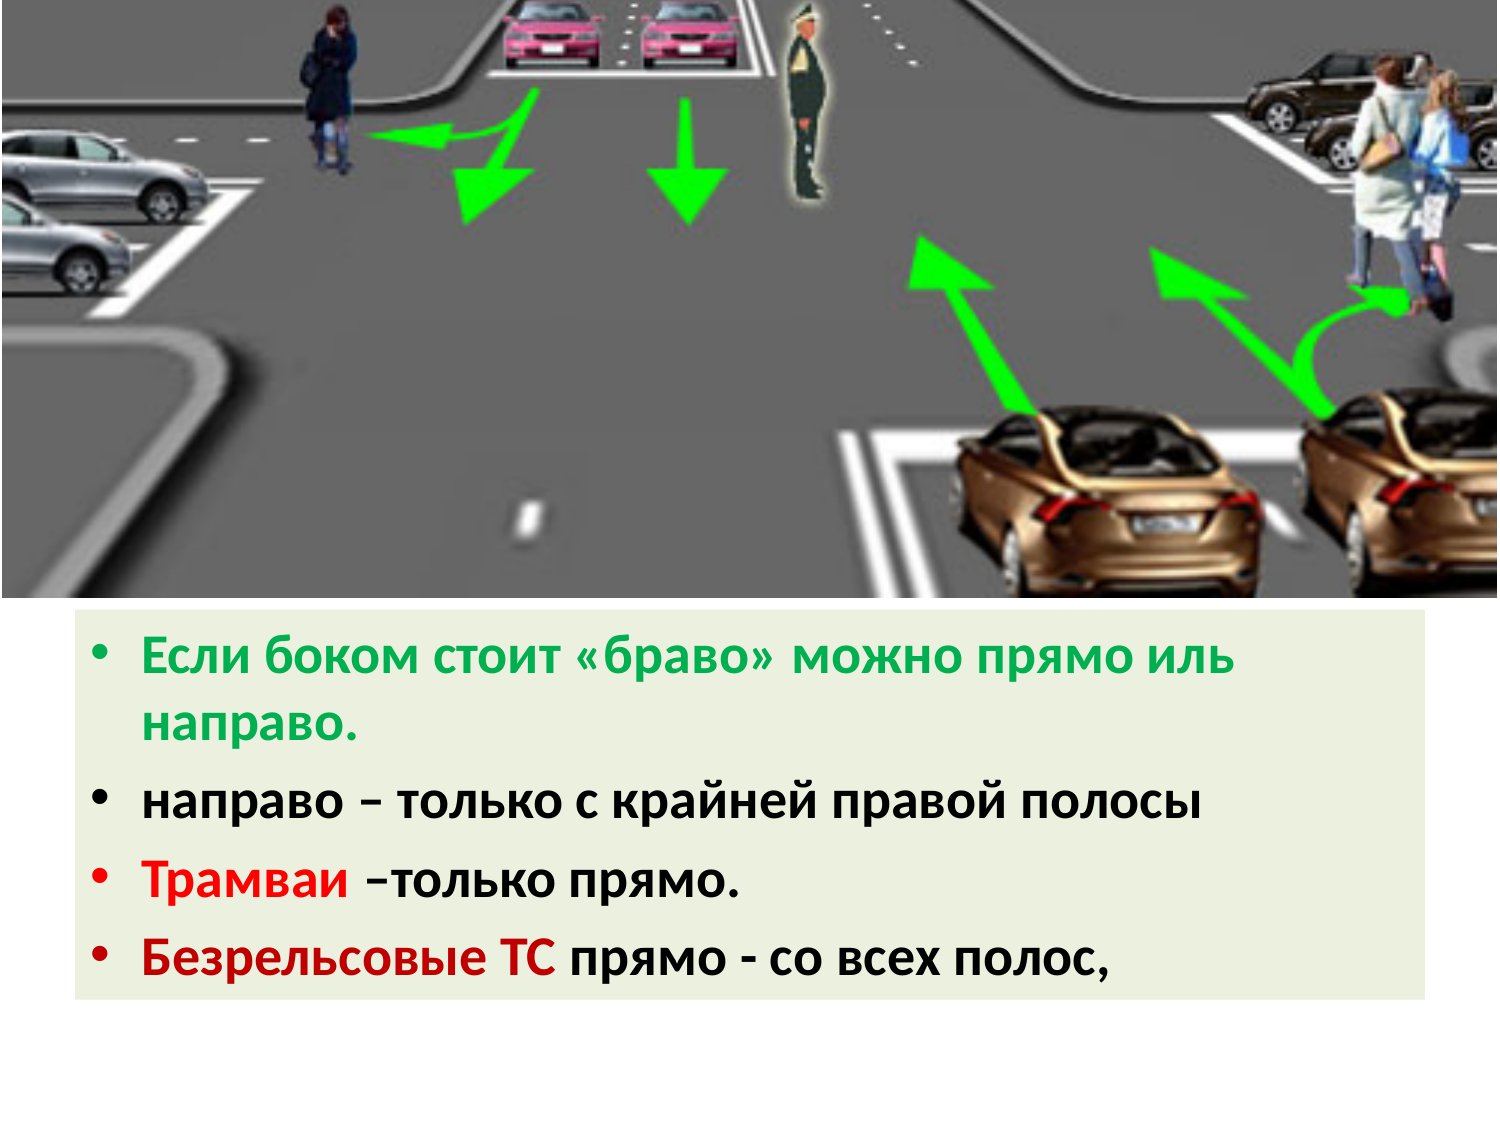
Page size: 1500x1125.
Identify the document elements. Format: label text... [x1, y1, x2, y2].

picture [1, 0, 1498, 599]
list Если боком стоит «браво» можно прямо иль направо. направо – только с крайней правой полосы Трамваи –только прямо. Безрельсовые ТС прямо - со всех полос, [75, 609, 1425, 1000]
